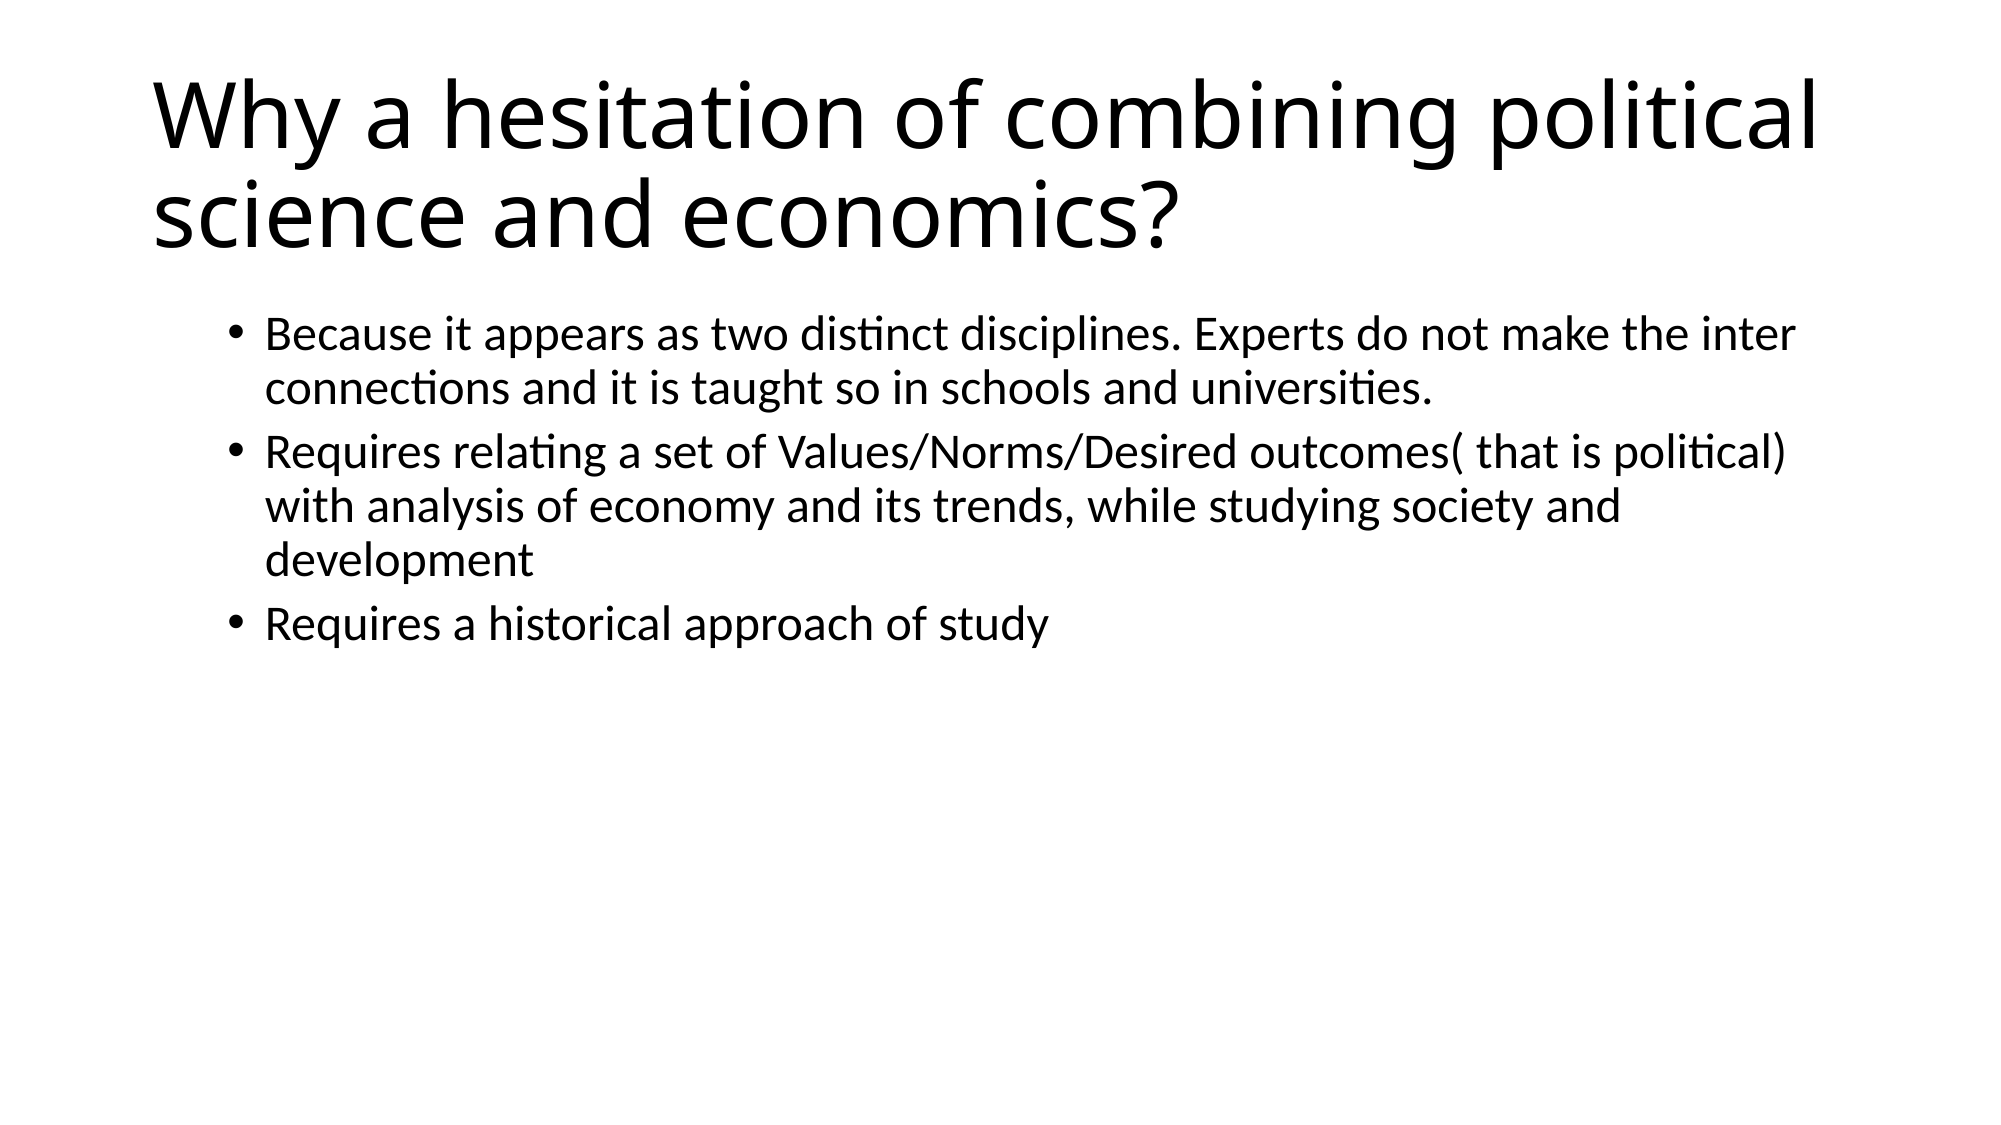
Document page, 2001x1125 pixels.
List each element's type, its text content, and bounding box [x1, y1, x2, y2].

list Because it appears as two distinct disciplines. Experts do not make the inter connections and it is taught so in schools and universities. Requires relating a set of Values/Norms/Desired outcomes( that is political) with analysis of economy and its trends, while studying society and development Requires a historical approach of study [137, 299, 1863, 1014]
title Why a hesitation of combining political science and economics? [137, 59, 1863, 278]
